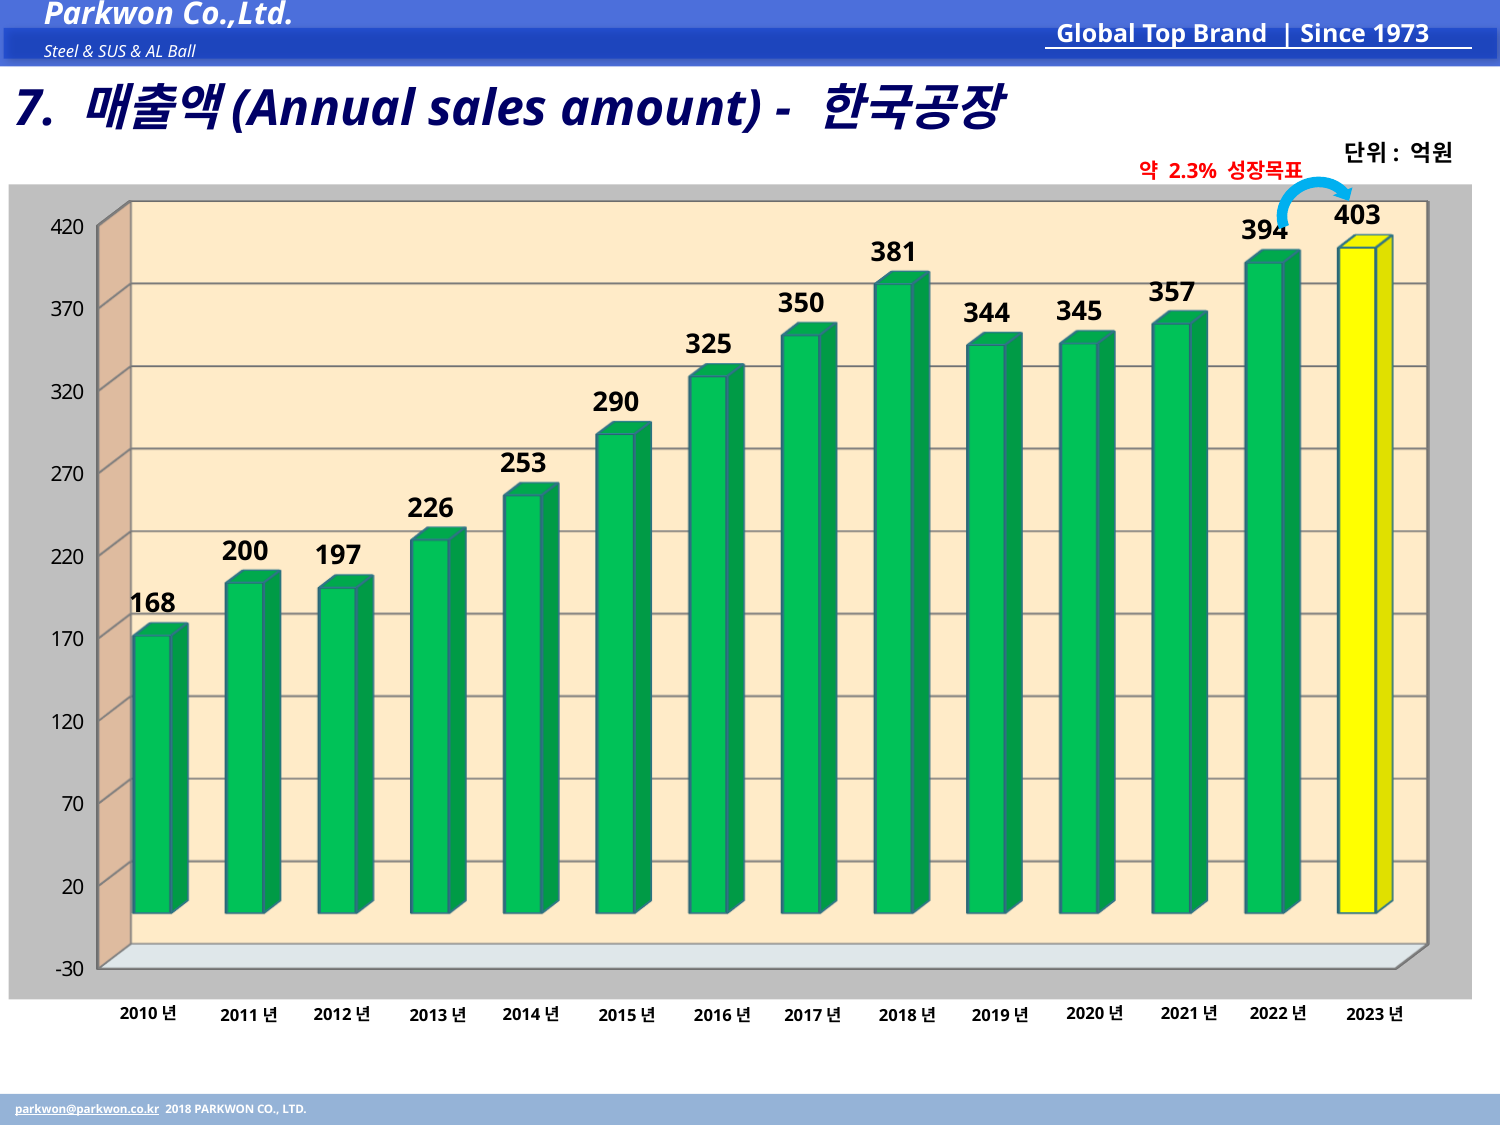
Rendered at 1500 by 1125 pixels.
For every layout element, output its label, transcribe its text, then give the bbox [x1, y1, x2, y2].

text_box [0, 0, 1500, 71]
text_box 7. 매출액(Annual sales amount) - 한국공장 [0, 82, 1046, 149]
text_box 2016년 [671, 1008, 761, 1038]
text_box 2019년 [949, 1008, 1052, 1038]
chart [8, 184, 1473, 1000]
text_box 약 2.3% 성장목표 [1118, 138, 1325, 182]
text_box 2022년 [1227, 1008, 1323, 1036]
text_box 2013년 [386, 1008, 479, 1037]
text_box 2014년 [479, 1008, 575, 1037]
text_box [1325, 175, 1343, 182]
text_box 단위: 억원 [1330, 131, 1472, 174]
text_box 2023년 [1323, 1008, 1427, 1036]
text_box 2021년 [1138, 1008, 1227, 1036]
text_box 2010년 [97, 1008, 197, 1036]
text_box 2017년 [761, 1008, 856, 1038]
text_box 2018년 [856, 1008, 949, 1038]
text_box 2011년 [197, 1008, 290, 1037]
text_box 2020년 [1043, 1008, 1138, 1036]
text_box parkwon@parkwon.co.kr 2018 PARKWON CO., LTD. [0, 1093, 1500, 1125]
text_box 2012년 [290, 1008, 386, 1037]
text_box 2015년 [575, 1008, 671, 1038]
